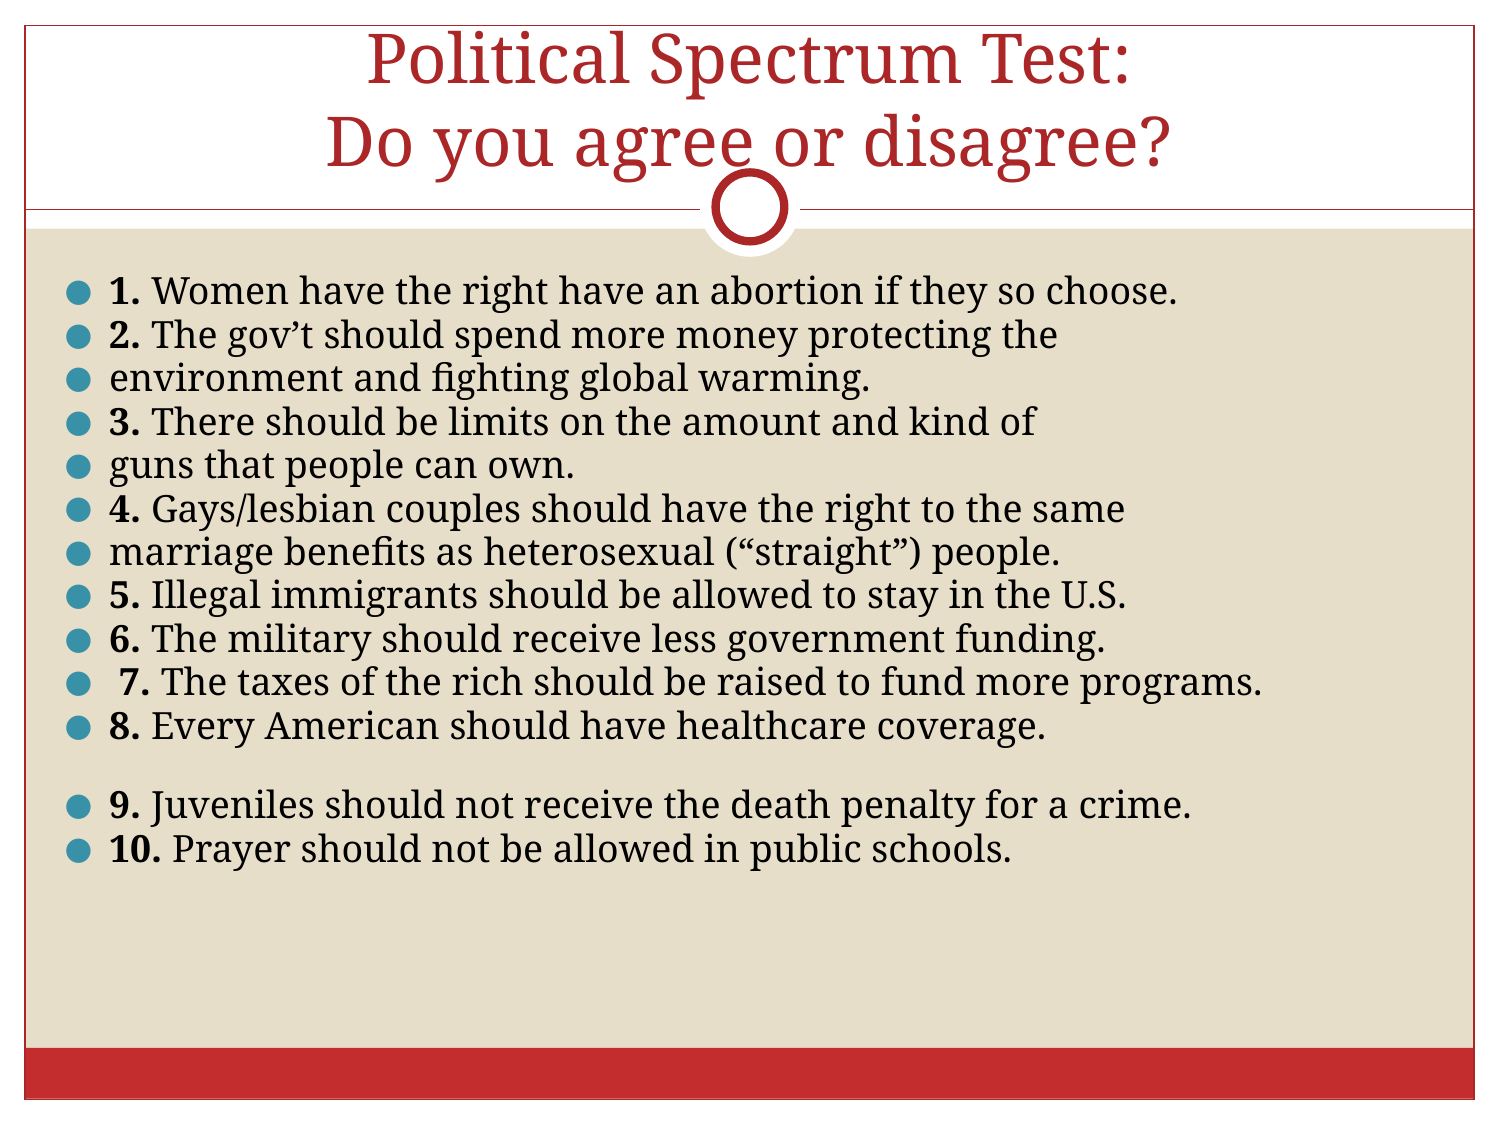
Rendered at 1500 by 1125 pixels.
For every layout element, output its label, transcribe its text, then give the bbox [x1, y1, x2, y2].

list 1. Women have the right have an abortion if they so choose. 2. The gov’t should spend more money protecting the environment and fighting global warming. 3. There should be limits on the amount and kind of guns that people can own. 4. Gays/lesbian couples should have the right to the same marriage benefits as heterosexual (“straight”) people. 5. Illegal immigrants should be allowed to stay in the U.S. 6. The military should receive less government funding. 7. The taxes of the rich should be raised to fund more programs. 8. Every American should have healthcare coverage. 9. Juveniles should not receive the death penalty for a crime. 10. Prayer should not be allowed in public schools. [49, 224, 1445, 1088]
title Political Spectrum Test: Do you agree or disagree? [49, 0, 1450, 188]
